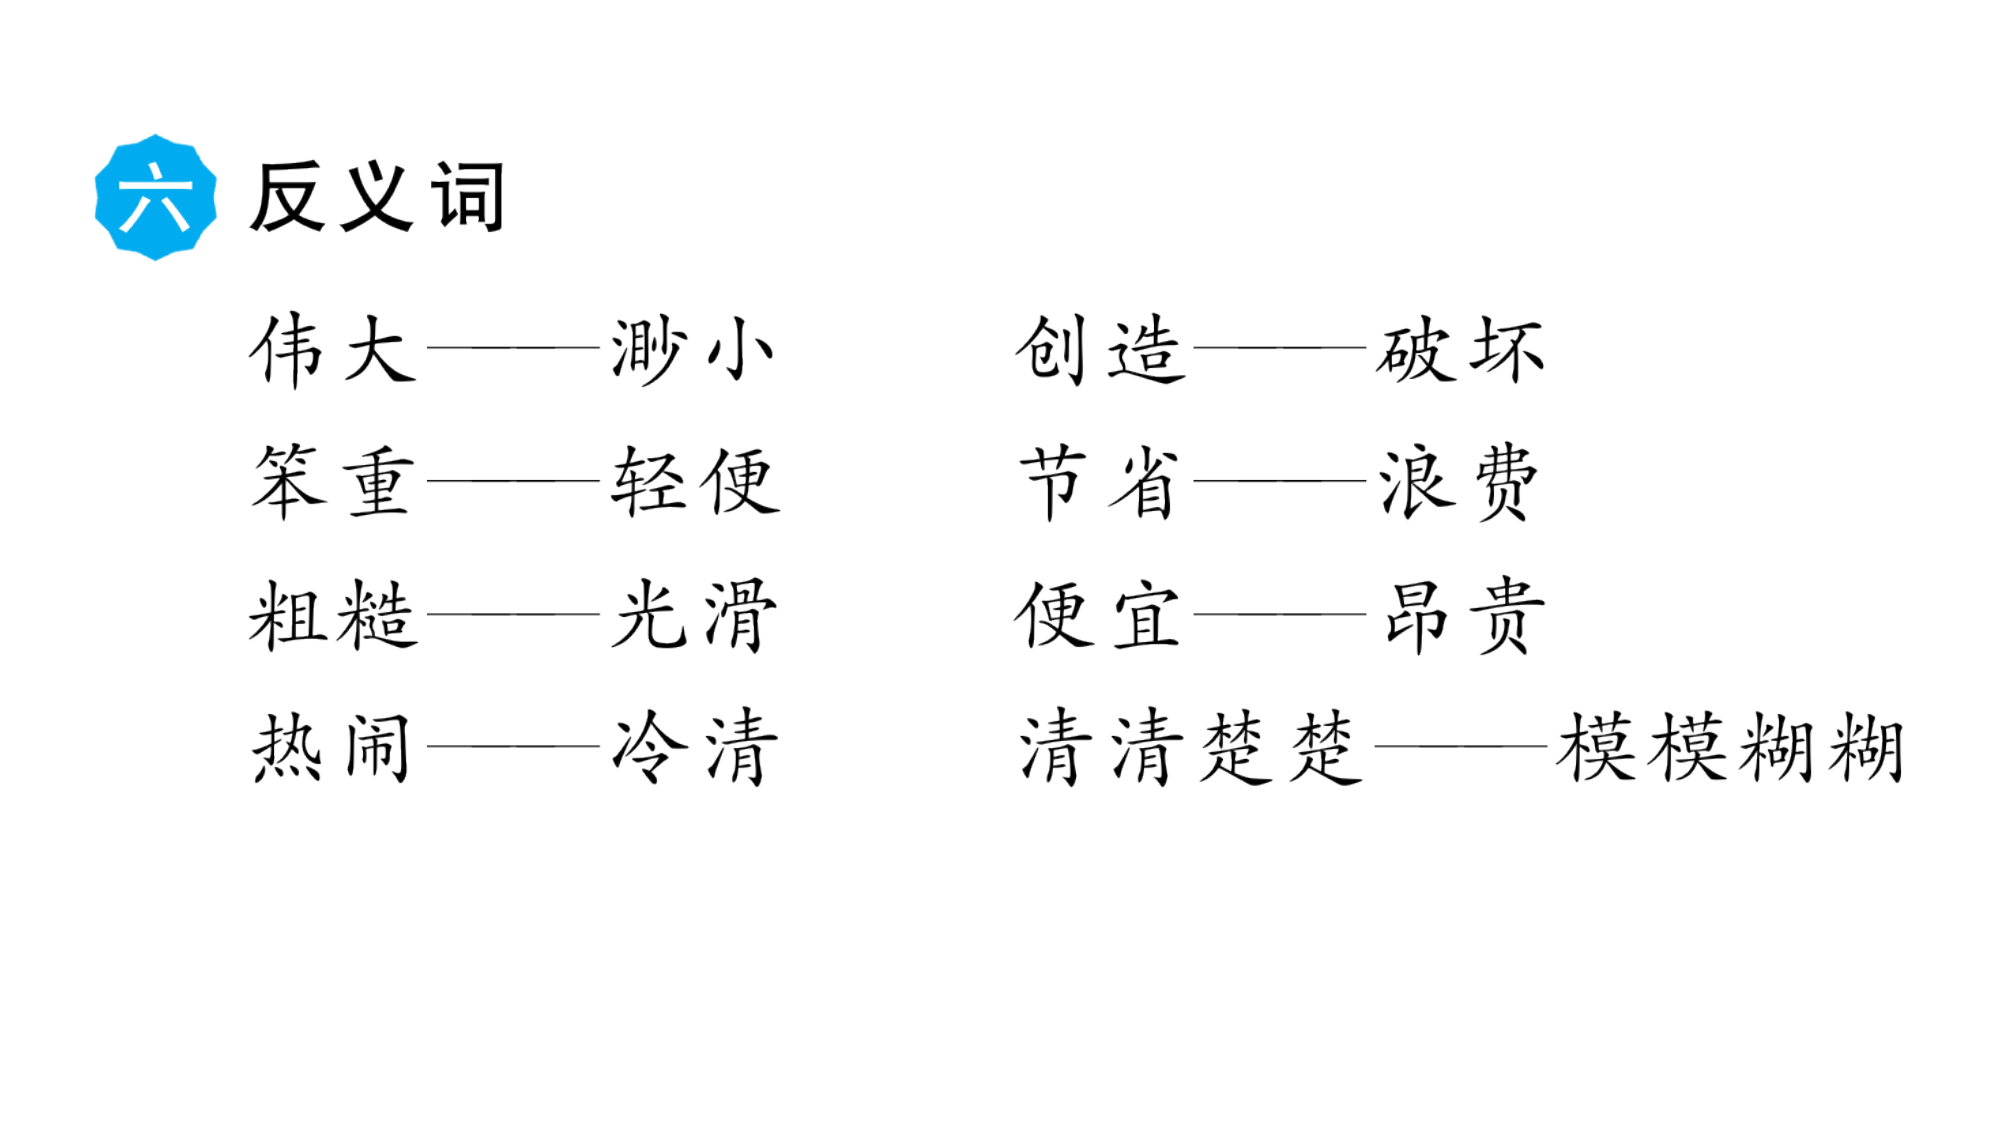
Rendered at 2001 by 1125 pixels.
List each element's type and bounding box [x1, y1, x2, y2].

picture [88, 118, 1979, 827]
